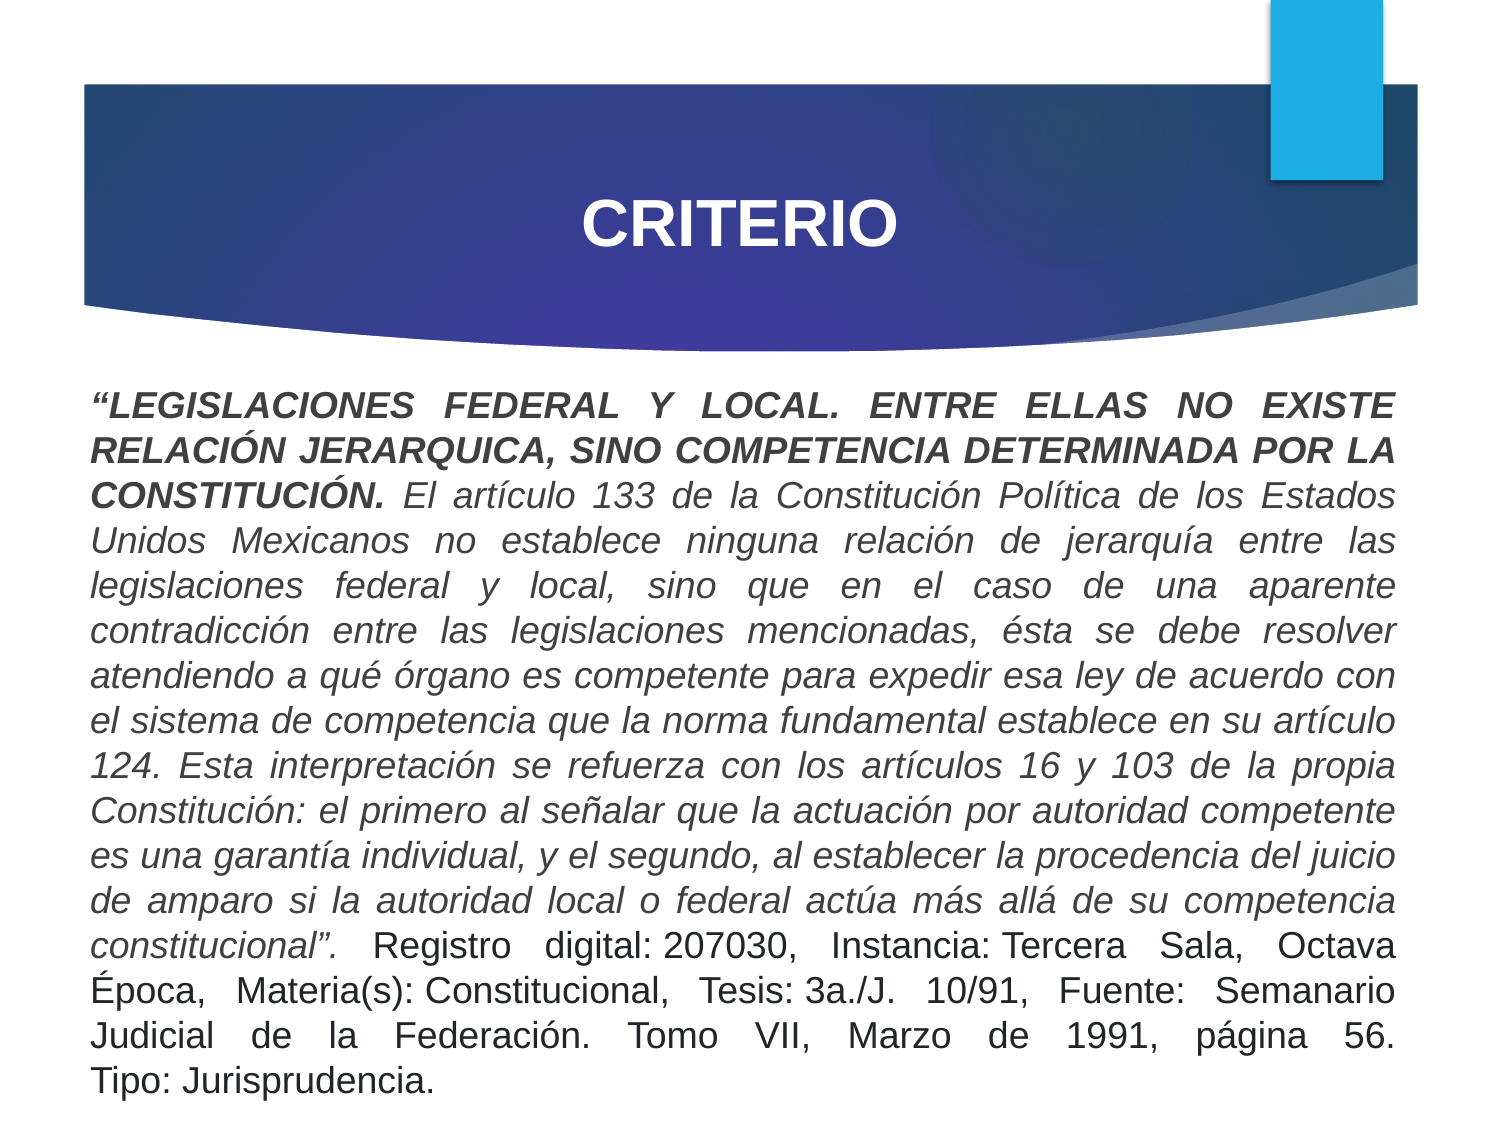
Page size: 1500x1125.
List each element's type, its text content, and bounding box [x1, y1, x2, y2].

list “LEGISLACIONES FEDERAL Y LOCAL. ENTRE ELLAS NO EXISTE RELACIÓN JERARQUICA, SINO COMPETENCIA DETERMINADA POR LA CONSTITUCIÓN. El artículo 133 de la Constitución Política de los Estados Unidos Mexicanos no establece ninguna relación de jerarquía entre las legislaciones federal y local, sino que en el caso de una aparente contradicción entre las legislaciones mencionadas, ésta se debe resolver atendiendo a qué órgano es competente para expedir esa ley de acuerdo con el sistema de competencia que la norma fundamental establece en su artículo 124. Esta interpretación se refuerza con los artículos 16 y 103 de la propia Constitución: el primero al señalar que la actuación por autoridad competente es una garantía individual, y el segundo, al establecer la procedencia del juicio de amparo si la autoridad local o federal actúa más allá de su competencia constitucional”. Registro digital: 207030, Instancia: Tercera Sala, Octava Época, Materia(s): Constitucional, Tesis: 3a./J. 10/91, Fuente: Semanario Judicial de la Federación. Tomo VII, Marzo de 1991, página 56. Tipo: Jurisprudencia. [75, 373, 1412, 1094]
text_box CRITERIO [360, 172, 1140, 268]
